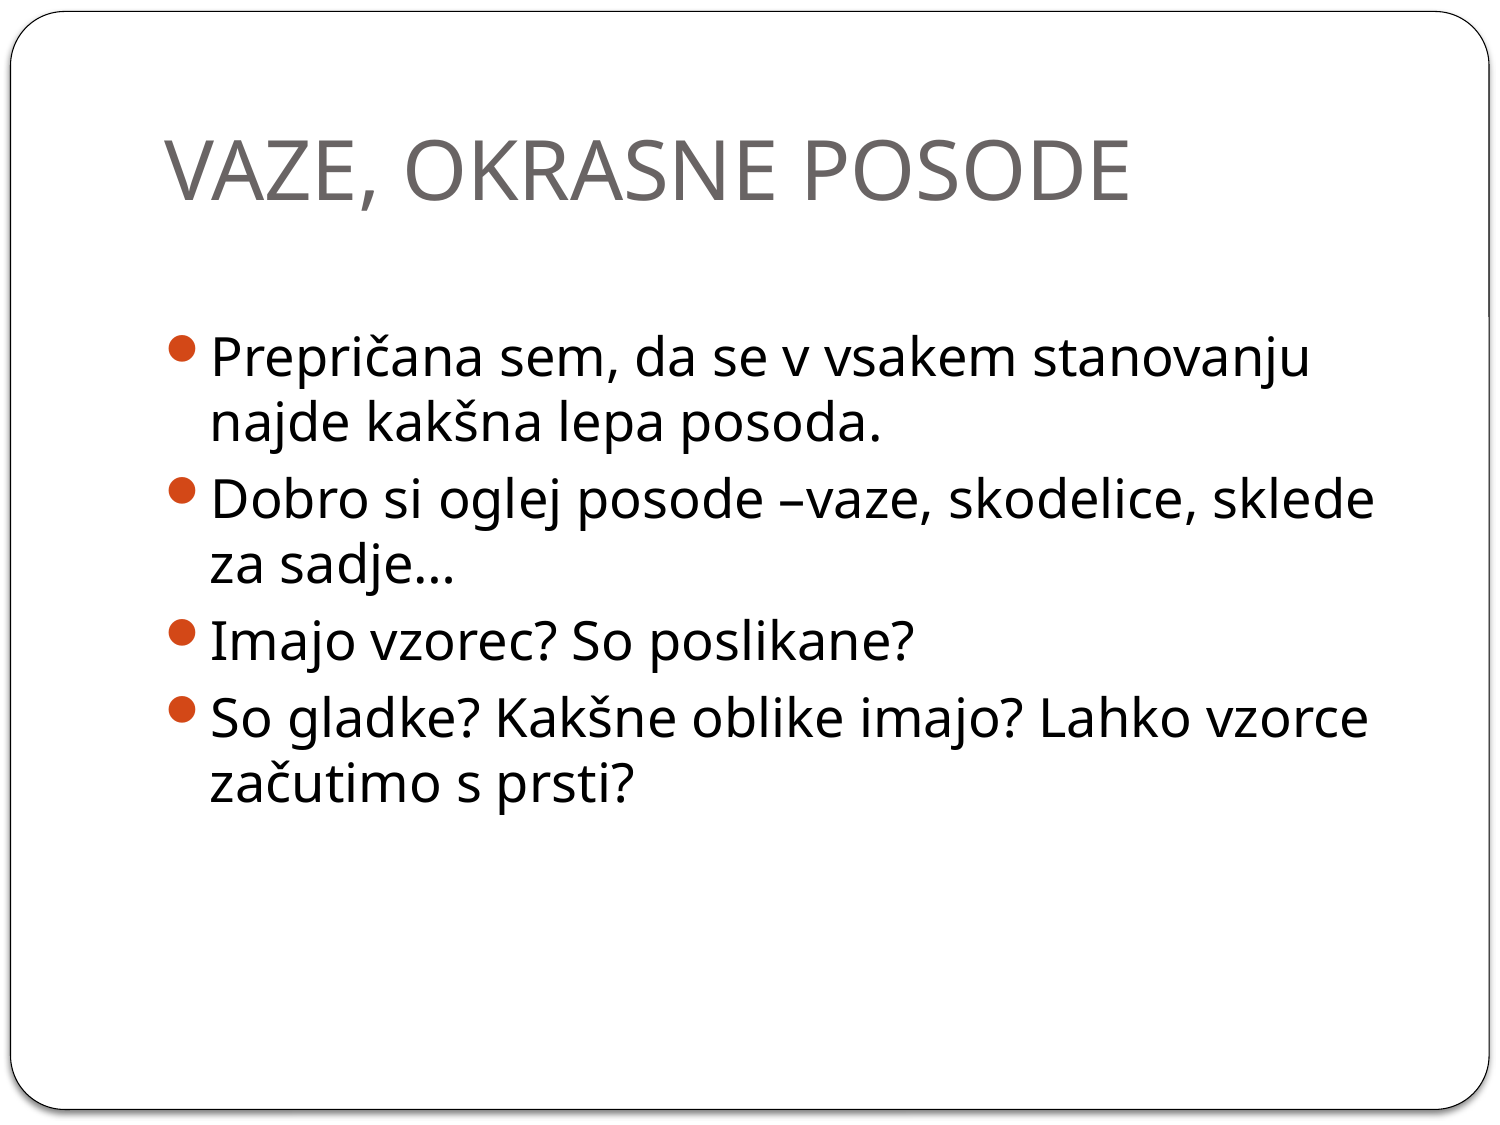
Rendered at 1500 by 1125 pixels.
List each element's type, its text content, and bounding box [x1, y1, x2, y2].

title VAZE, OKRASNE POSODE [150, 45, 1425, 233]
list Prepričana sem, da se v vsakem stanovanju najde kakšna lepa posoda. Dobro si oglej posode –vaze, skodelice, sklede za sadje… Imajo vzorec? So poslikane? So gladke? Kakšne oblike imajo? Lahko vzorce začutimo s prsti? [150, 237, 1425, 988]
